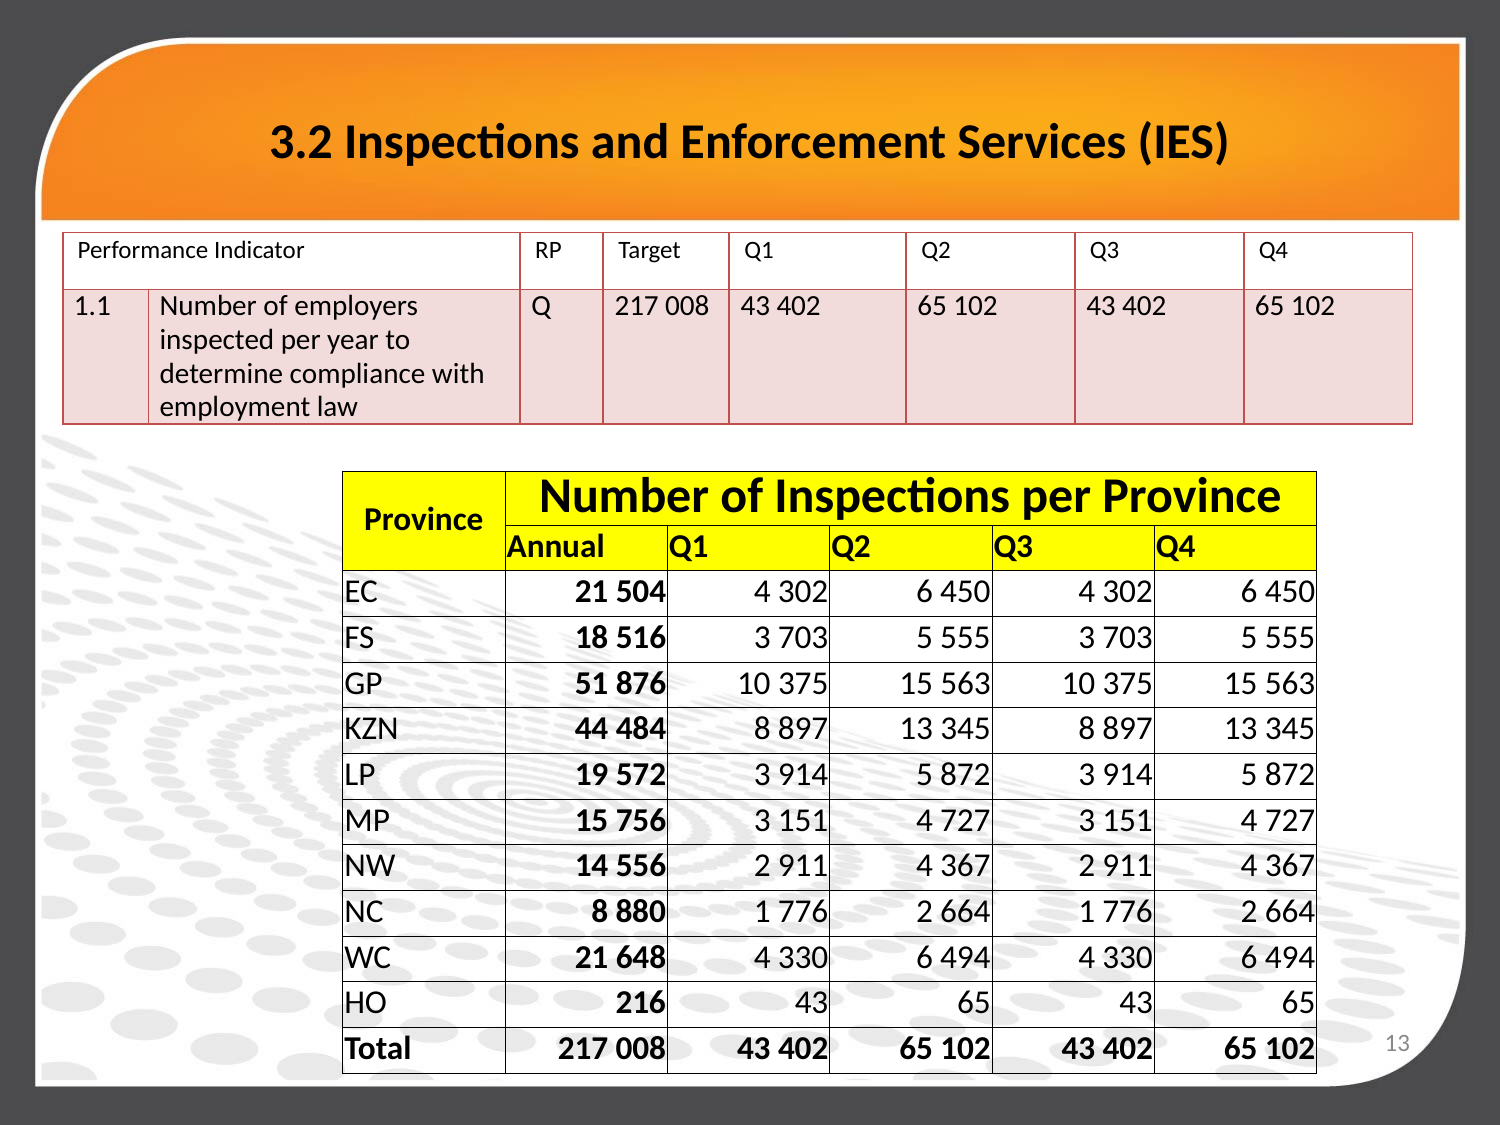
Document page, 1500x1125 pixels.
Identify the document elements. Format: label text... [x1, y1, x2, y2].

table_cell 4 727 [830, 800, 992, 844]
table_cell 4 727 [1155, 800, 1316, 844]
table_cell 21 648 [506, 937, 667, 981]
title 3.2 Inspections and Enforcement Services (IES) [75, 45, 1425, 233]
table_cell 6 450 [1155, 571, 1316, 616]
table_cell 15 756 [506, 800, 667, 844]
table_cell 10 375 [993, 663, 1154, 707]
table_cell 4 367 [830, 845, 992, 890]
table_cell 43 402 [1076, 290, 1243, 423]
table_cell 5 555 [1155, 617, 1316, 662]
table_header Q4 [1245, 233, 1412, 289]
table_cell 4 330 [993, 937, 1154, 981]
table_cell 216 [506, 982, 667, 1027]
table_cell 3 914 [668, 754, 829, 799]
table_cell 14 556 [506, 845, 667, 890]
table_cell 6 494 [830, 937, 992, 981]
table_cell 8 897 [993, 708, 1154, 753]
table_header Q2 [907, 233, 1074, 289]
table_cell Q [521, 290, 602, 423]
table_cell 21 504 [506, 571, 667, 616]
table_cell 4 302 [668, 571, 829, 616]
table_cell 6 450 [830, 571, 992, 616]
table_cell 6 494 [1155, 937, 1316, 981]
table_cell 43 [668, 982, 829, 1027]
table_cell 65 [830, 982, 992, 1027]
table_cell 4 367 [1155, 845, 1316, 890]
table_header Number of Inspections per Province [506, 472, 1316, 525]
table_cell Q1 [668, 526, 829, 570]
table_cell Annual [506, 526, 667, 570]
table_cell HO [343, 982, 505, 1027]
table_cell 65 102 [830, 1028, 992, 1073]
table_cell 51 876 [506, 663, 667, 707]
picture [0, 0, 1500, 1125]
table_cell Q3 [993, 526, 1154, 570]
table_cell KZN [343, 708, 505, 753]
table_cell 19 572 [506, 754, 667, 799]
table_cell 18 516 [506, 617, 667, 662]
table_cell 4 330 [668, 937, 829, 981]
table_cell 43 402 [730, 290, 905, 423]
table_cell 2 664 [1155, 891, 1316, 936]
table_cell LP [343, 754, 505, 799]
table_header Q3 [1076, 233, 1243, 289]
table_cell 1 776 [668, 891, 829, 936]
table_cell 3 151 [993, 800, 1154, 844]
table_cell 8 897 [668, 708, 829, 753]
table_cell Q2 [830, 526, 992, 570]
table_header Target [604, 233, 728, 289]
table_cell Total [343, 1028, 505, 1073]
table_cell 43 [993, 982, 1154, 1027]
table_cell 43 402 [668, 1028, 829, 1073]
table_cell 8 880 [506, 891, 667, 936]
table_cell 44 484 [506, 708, 667, 753]
table_cell Q4 [1155, 526, 1316, 570]
table_cell 217 008 [604, 290, 728, 423]
table_cell 3 914 [993, 754, 1154, 799]
table_header RP [521, 233, 602, 289]
table_cell 5 872 [830, 754, 992, 799]
table_cell 2 664 [830, 891, 992, 936]
table_cell 2 911 [668, 845, 829, 890]
table_cell 65 [1155, 982, 1316, 1027]
table_cell FS [343, 617, 505, 662]
table_cell 3 703 [668, 617, 829, 662]
table_cell 5 555 [830, 617, 992, 662]
table_header Province [343, 472, 505, 570]
table_cell 15 563 [1155, 663, 1316, 707]
table_cell GP [343, 663, 505, 707]
table_cell NC [343, 891, 505, 936]
table_cell NW [343, 845, 505, 890]
slide_number 13 [1317, 1011, 1425, 1072]
table_cell 3 703 [993, 617, 1154, 662]
table_cell 5 872 [1155, 754, 1316, 799]
table_cell EC [343, 571, 505, 616]
table_header Performance Indicator [64, 233, 519, 289]
table_cell 13 345 [830, 708, 992, 753]
table_cell 1.1 [64, 290, 148, 423]
table_cell 10 375 [668, 663, 829, 707]
table_cell 217 008 [506, 1028, 667, 1073]
table_cell WC [343, 937, 505, 981]
table_cell 15 563 [830, 663, 992, 707]
table_cell 65 102 [1245, 290, 1412, 423]
table_cell 65 102 [907, 290, 1074, 423]
table_cell 13 345 [1155, 708, 1316, 753]
table_cell 4 302 [993, 571, 1154, 616]
table_cell Number of employers inspected per year to determine compliance with employment law [149, 290, 519, 423]
table_cell 1 776 [993, 891, 1154, 936]
table_cell 43 402 [993, 1028, 1154, 1073]
table_cell 65 102 [1155, 1028, 1316, 1073]
table_cell 2 911 [993, 845, 1154, 890]
table_cell MP [343, 800, 505, 844]
table_header Q1 [730, 233, 905, 289]
table_cell 3 151 [668, 800, 829, 844]
